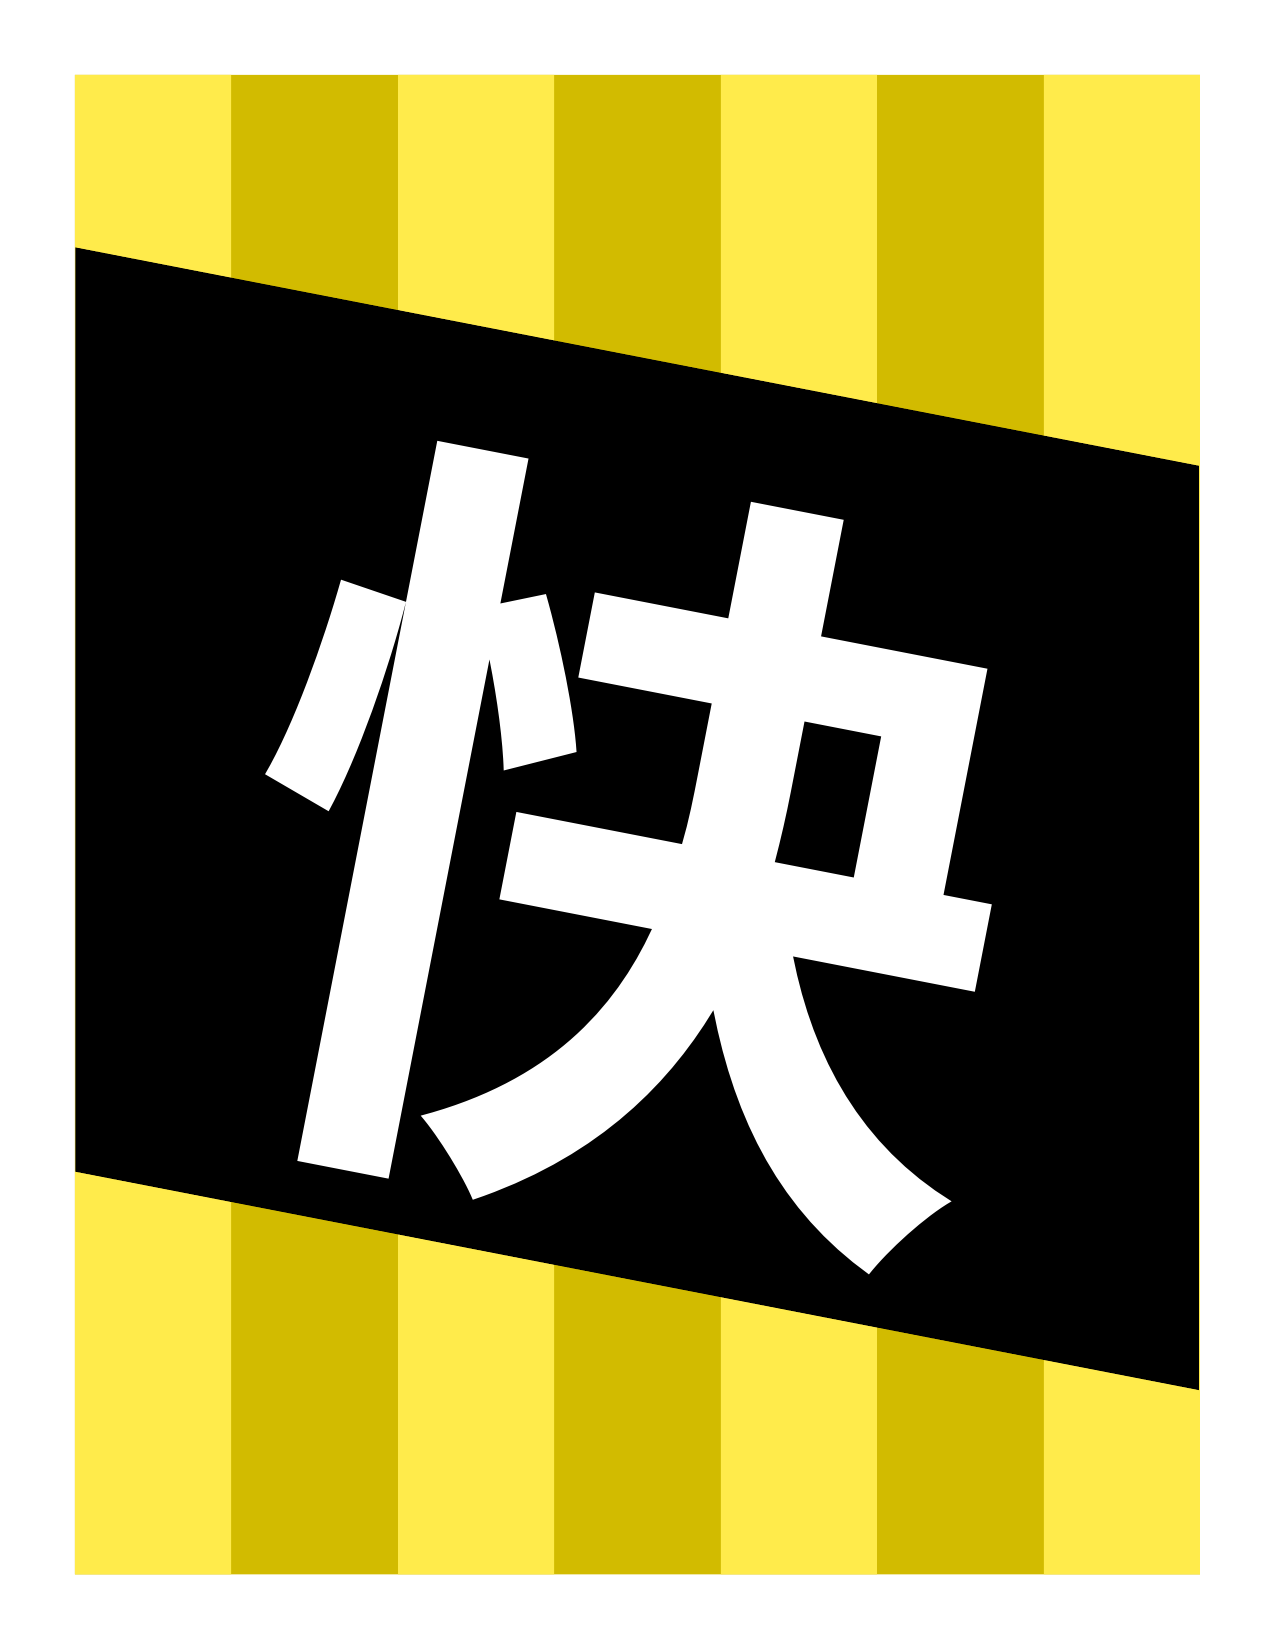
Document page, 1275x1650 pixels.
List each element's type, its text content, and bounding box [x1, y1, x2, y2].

title 快 [22, 225, 1253, 1451]
